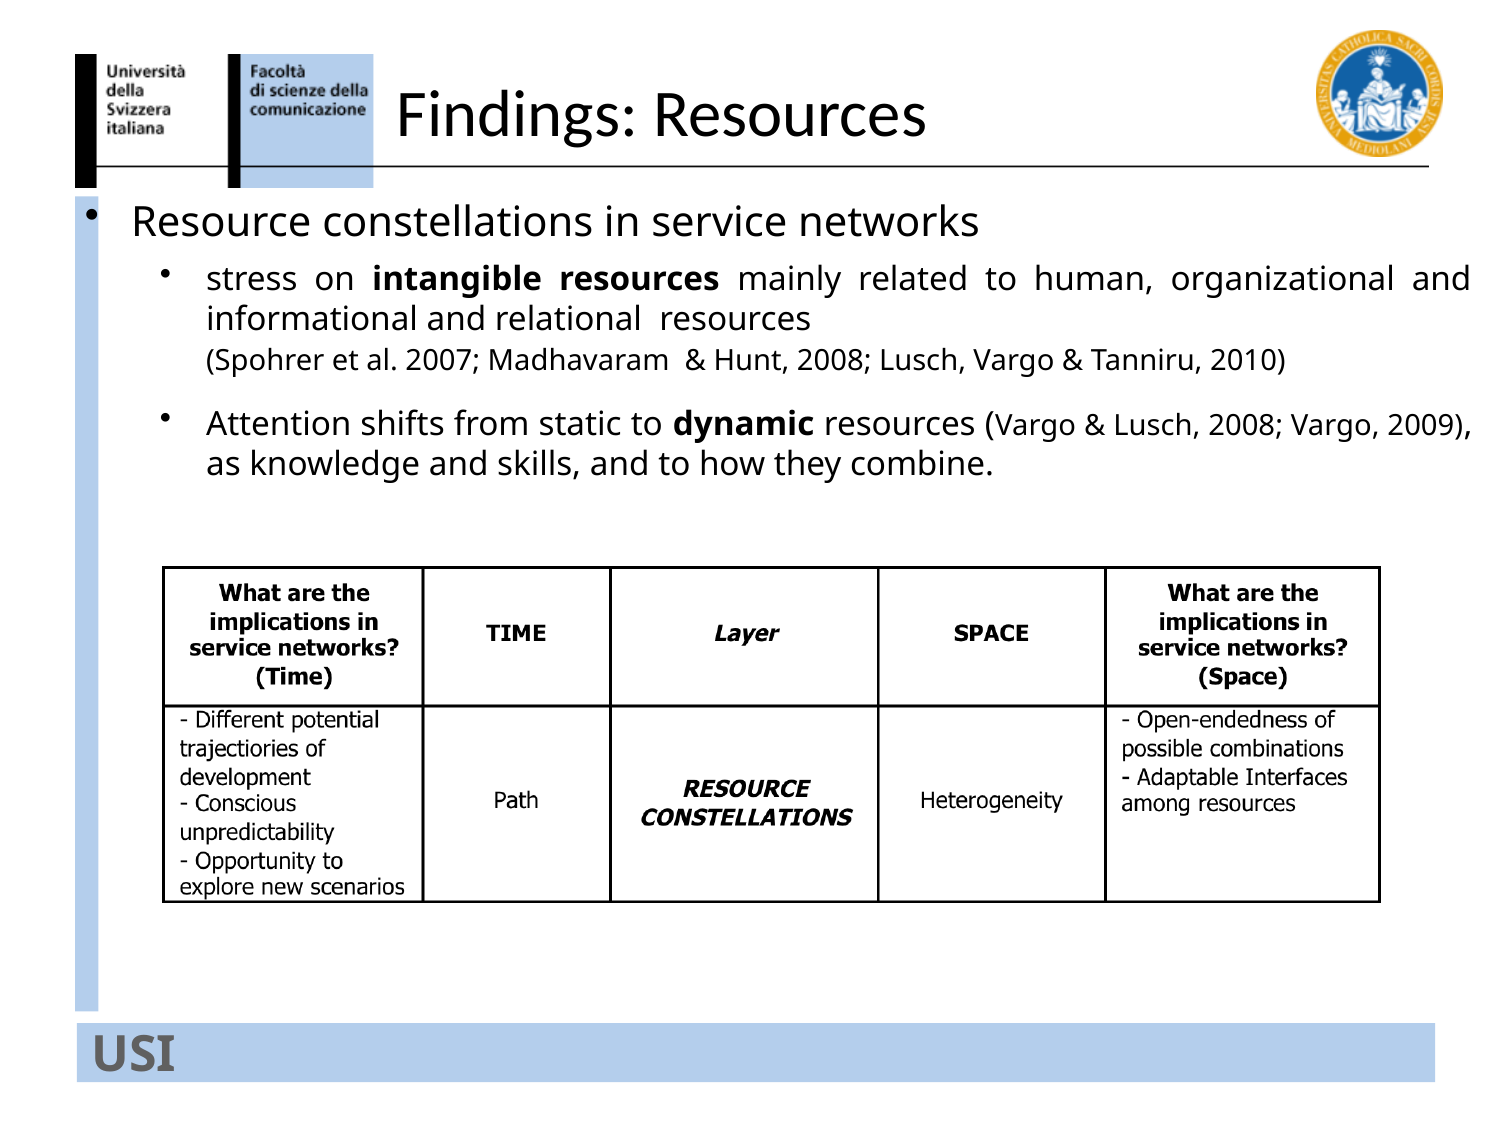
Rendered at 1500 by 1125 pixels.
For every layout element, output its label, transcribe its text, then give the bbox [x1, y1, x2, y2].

picture [75, 30, 1443, 187]
title Findings: Resources [12, 62, 1282, 193]
text_box Resource constellations in service networks stress on intangible resources mainly related to human, organizational and informational and relational resources (Spohrer et al. 2007; Madhavaram & Hunt, 2008; Lusch, Vargo & Tanniru, 2010) Attention shifts from static to dynamic resources (Vargo & Lusch, 2008; Vargo, 2009), as knowledge and skills, and to how they combine. [69, 187, 1488, 495]
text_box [162, 565, 1438, 973]
